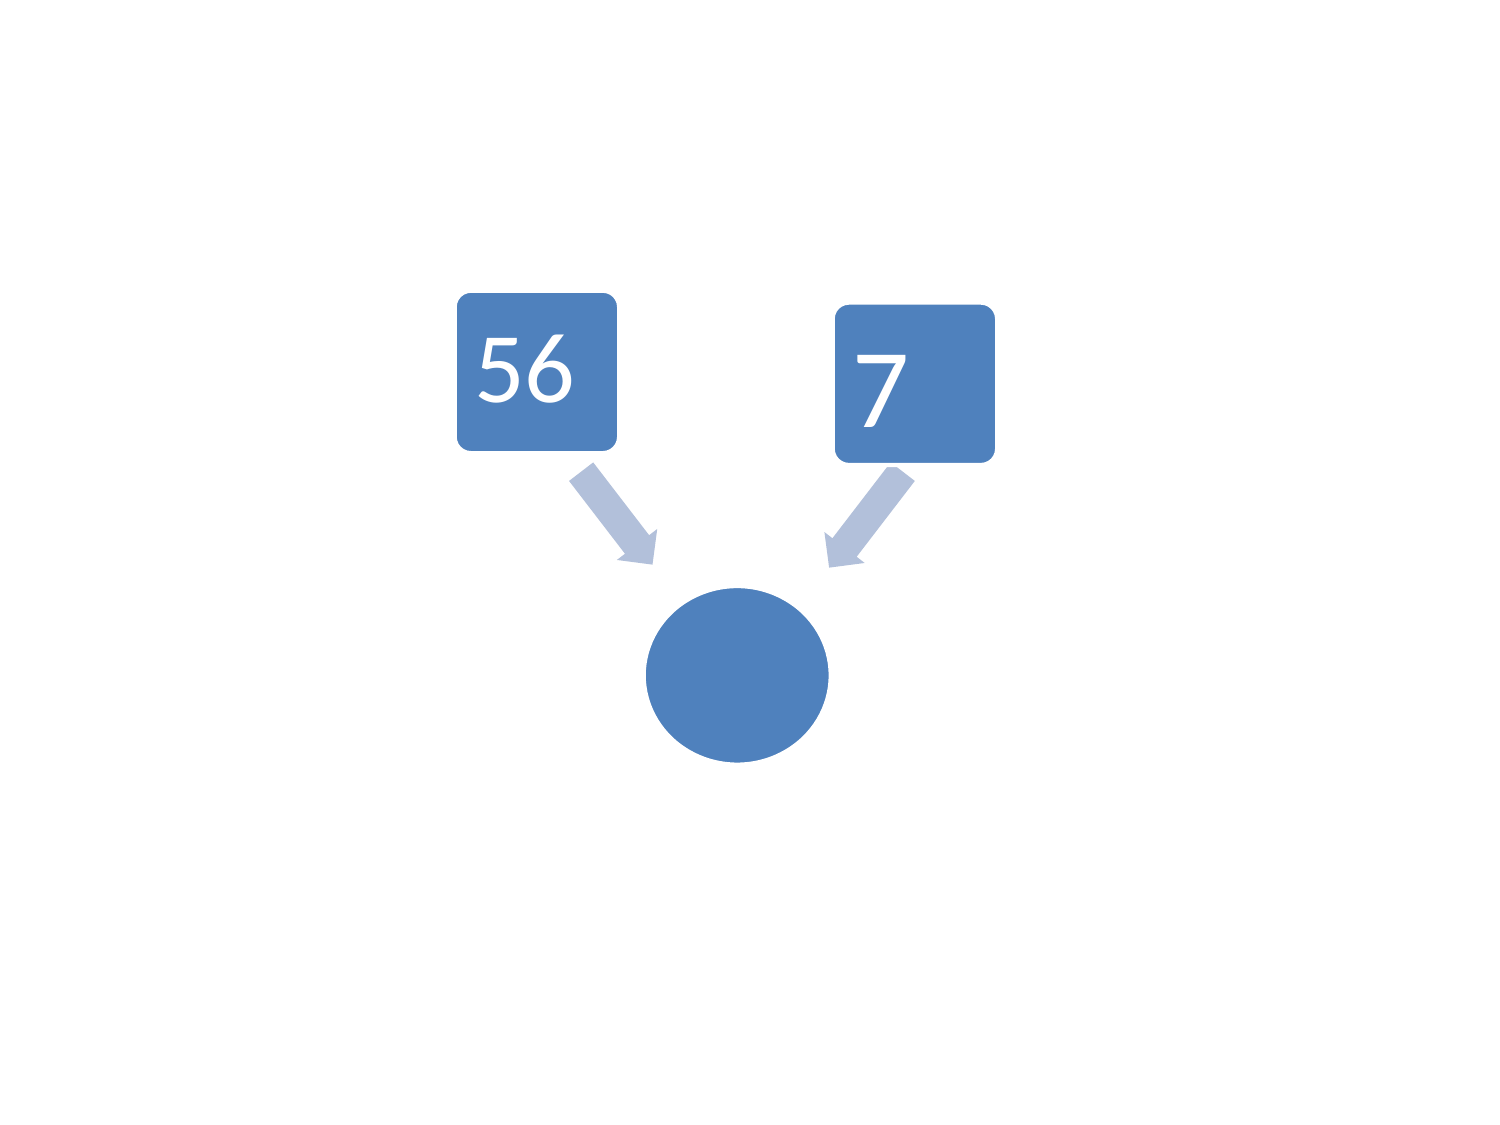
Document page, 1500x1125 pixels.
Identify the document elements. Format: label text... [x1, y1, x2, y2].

text_box 7 [843, 300, 1000, 468]
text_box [454, 290, 840, 640]
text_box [643, 647, 831, 765]
text_box [843, 468, 915, 566]
